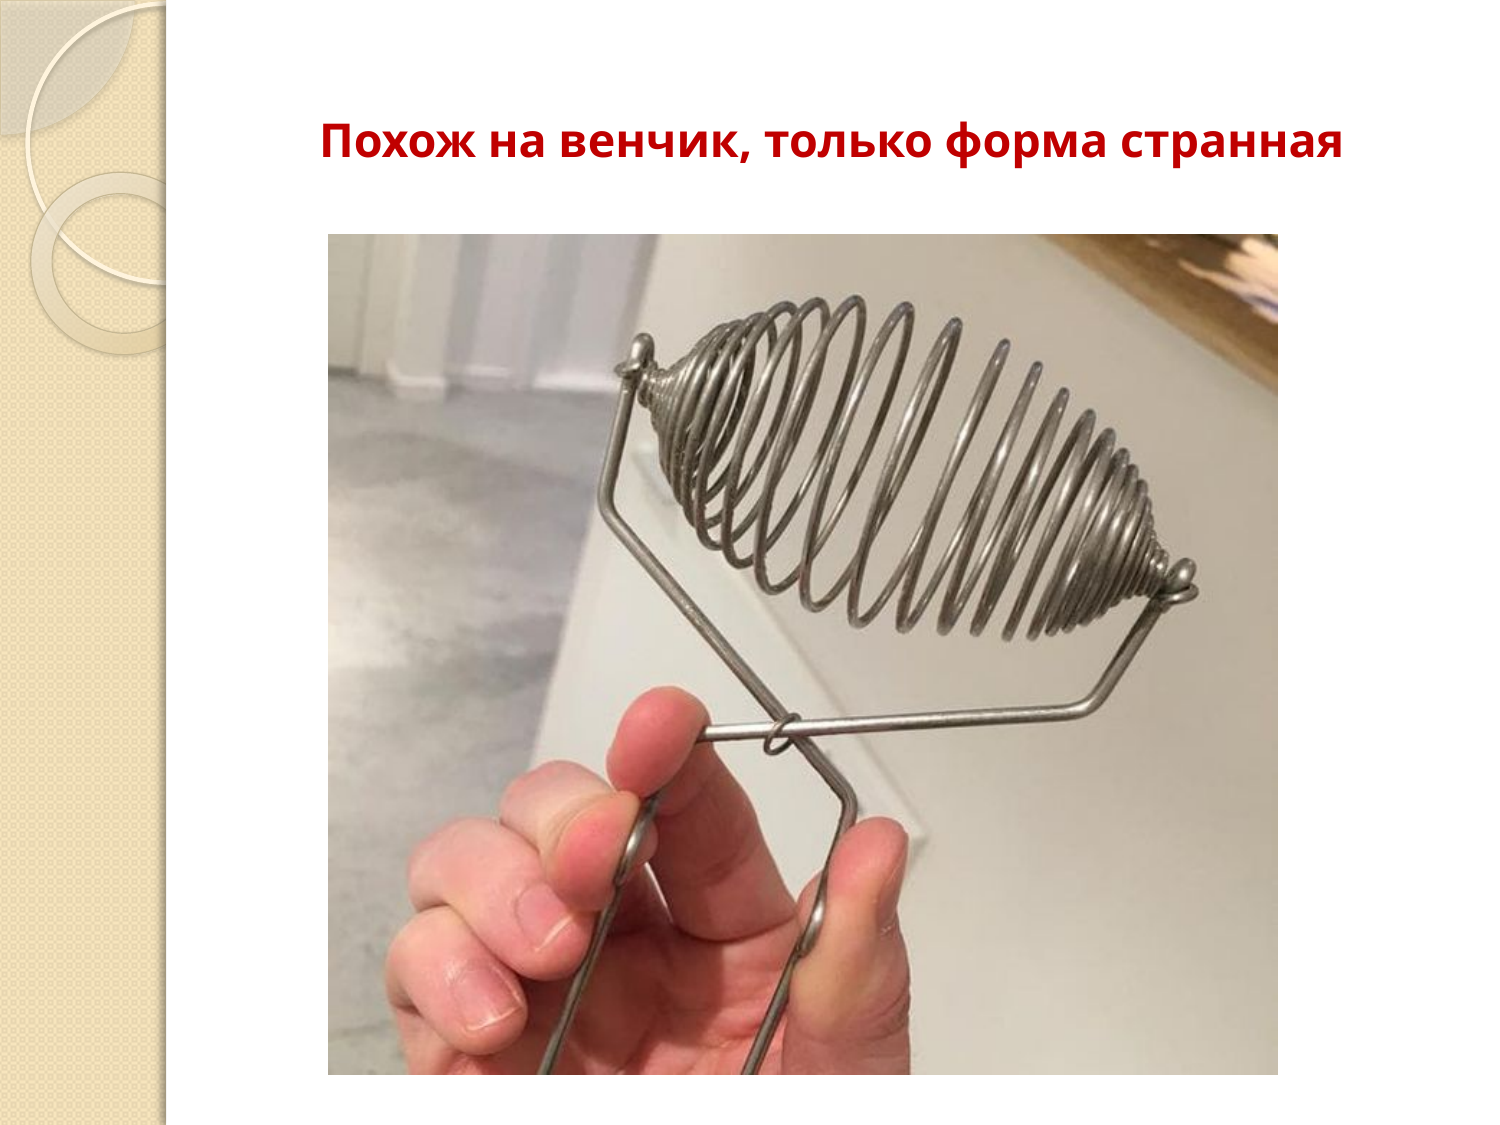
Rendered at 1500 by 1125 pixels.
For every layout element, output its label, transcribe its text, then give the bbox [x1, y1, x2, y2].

picture [327, 234, 1278, 1075]
title Похож на венчик, только форма странная [164, 46, 1500, 235]
